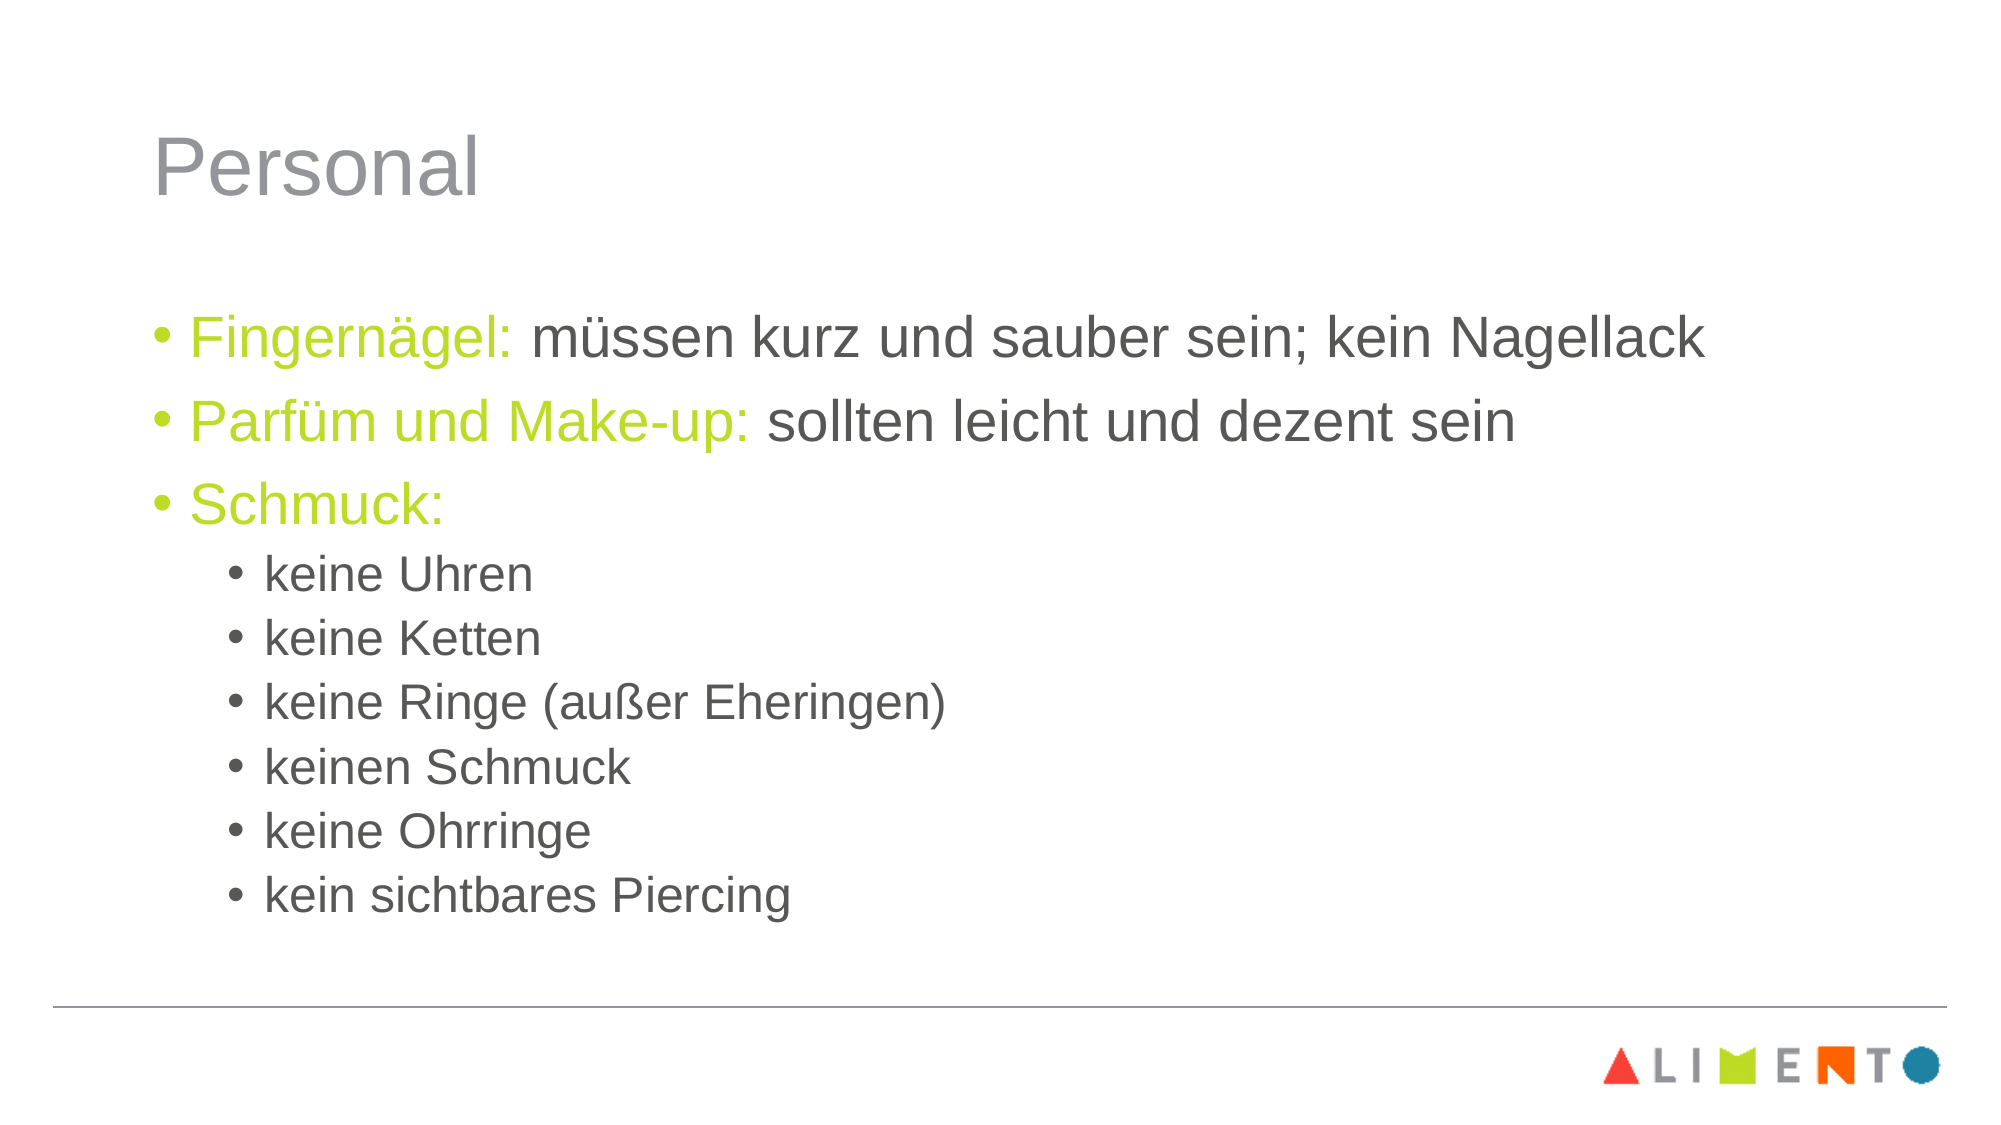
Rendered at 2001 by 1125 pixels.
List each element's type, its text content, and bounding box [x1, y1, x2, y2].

title Personal [137, 59, 1863, 278]
list Fingernägel: müssen kurz und sauber sein; kein Nagellack Parfüm und Make-up: sollten leicht und dezent sein Schmuck: keine Uhren keine Ketten keine Ringe (außer Eheringen) keinen Schmuck keine Ohrringe kein sichtbares Piercing [137, 299, 1863, 995]
picture [1565, 1006, 1983, 1125]
